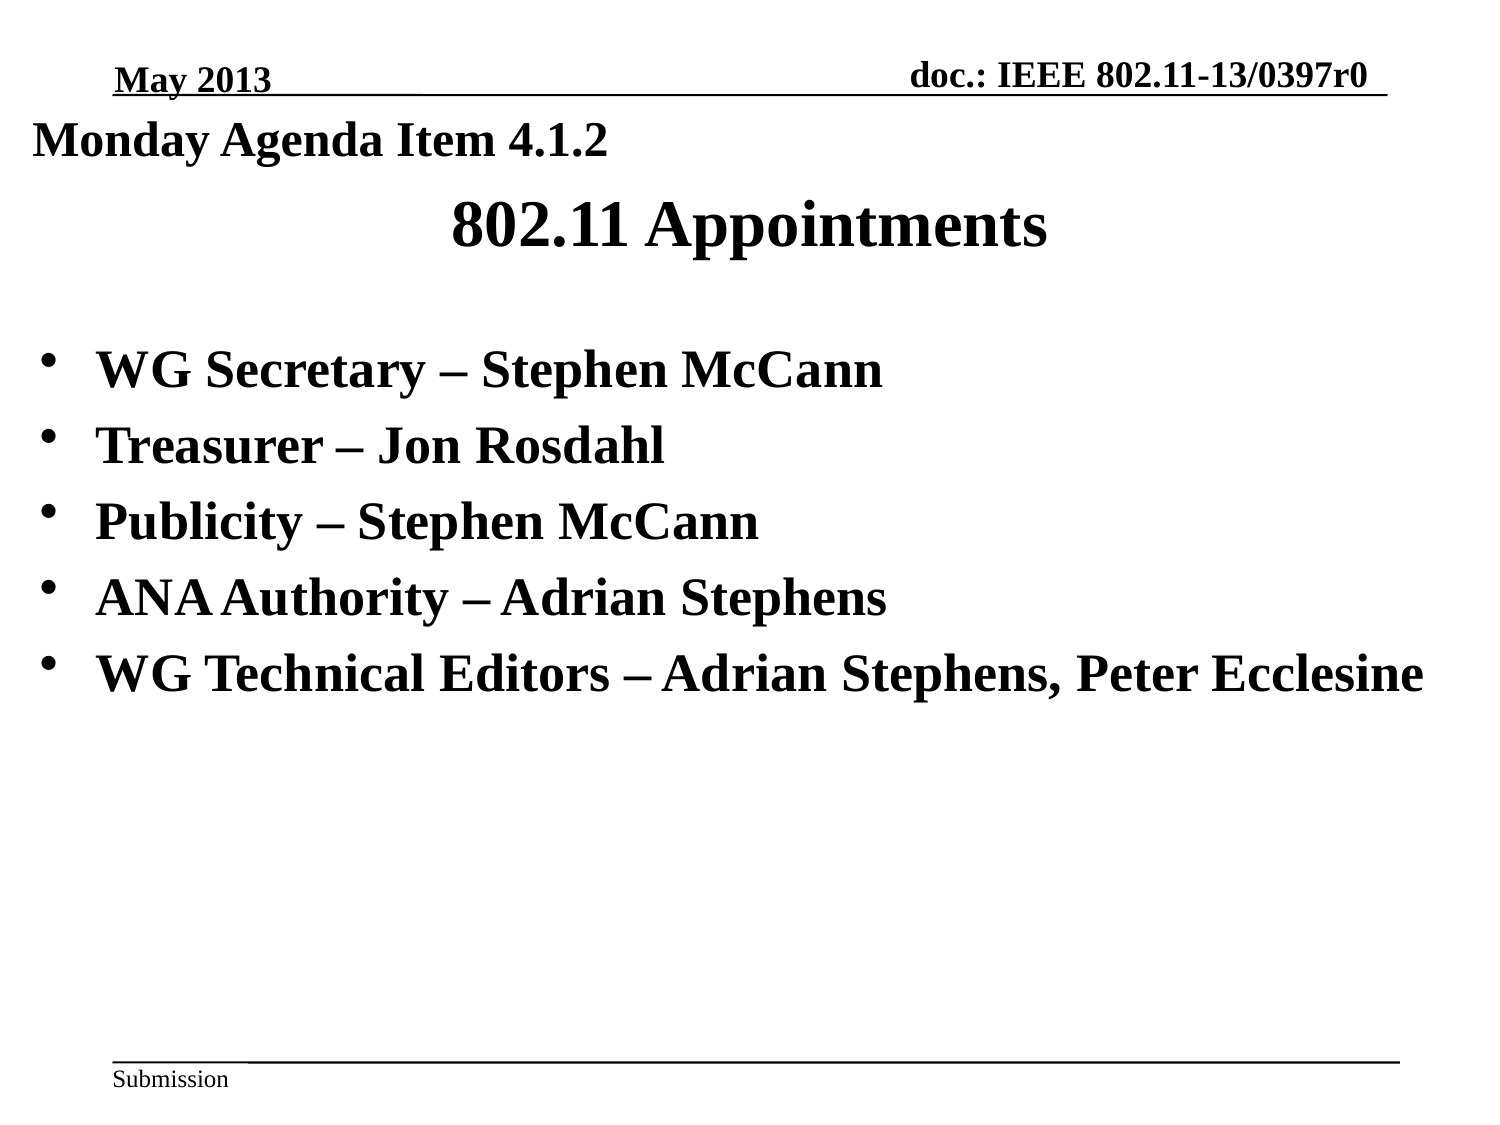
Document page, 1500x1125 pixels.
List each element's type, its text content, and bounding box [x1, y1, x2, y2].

title 802.11 Appointments [112, 152, 1388, 288]
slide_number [114, 54, 366, 98]
list WG Secretary – Stephen McCann Treasurer – Jon Rosdahl Publicity – Stephen McCann ANA Authority – Adrian Stephens WG Technical Editors – Adrian Stephens, Peter Ecclesine [24, 326, 1500, 1002]
text_box Monday Agenda Item 4.1.2 [17, 98, 637, 174]
